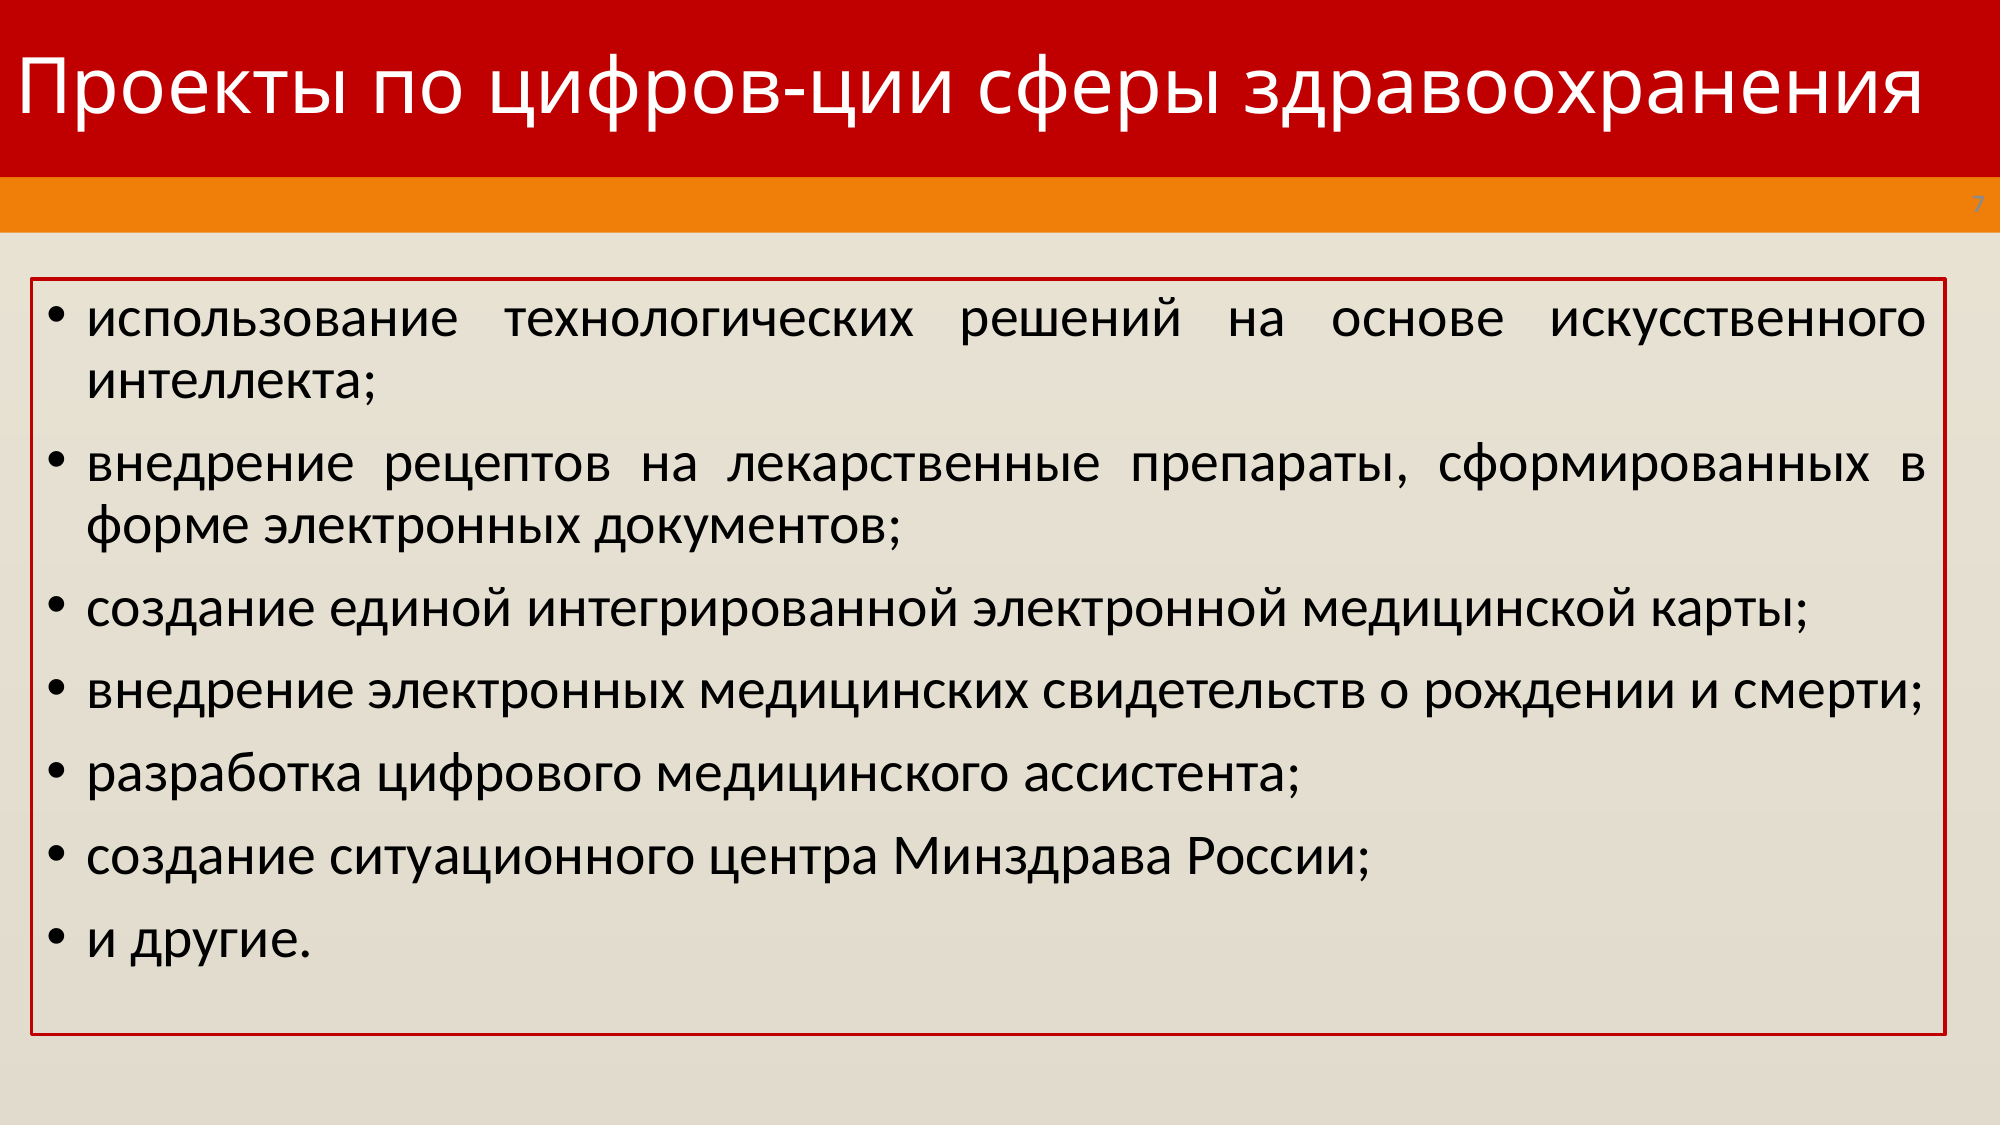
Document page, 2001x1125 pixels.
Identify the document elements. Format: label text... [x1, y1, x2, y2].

slide_number 7 [0, 172, 2000, 233]
title Проекты по цифров-ции сферы здравоохранения [0, 0, 2000, 172]
list использование технологических решений на основе искусственного интеллекта; внедрение рецептов на лекарственные препараты, сформированных в форме электронных документов; создание единой интегрированной электронной медицинской карты; внедрение электронных медицинских свидетельств о рождении и смерти; разработка цифрового медицинского ассистента; создание ситуационного центра Минздрава России; и другие. [31, 278, 1945, 1035]
